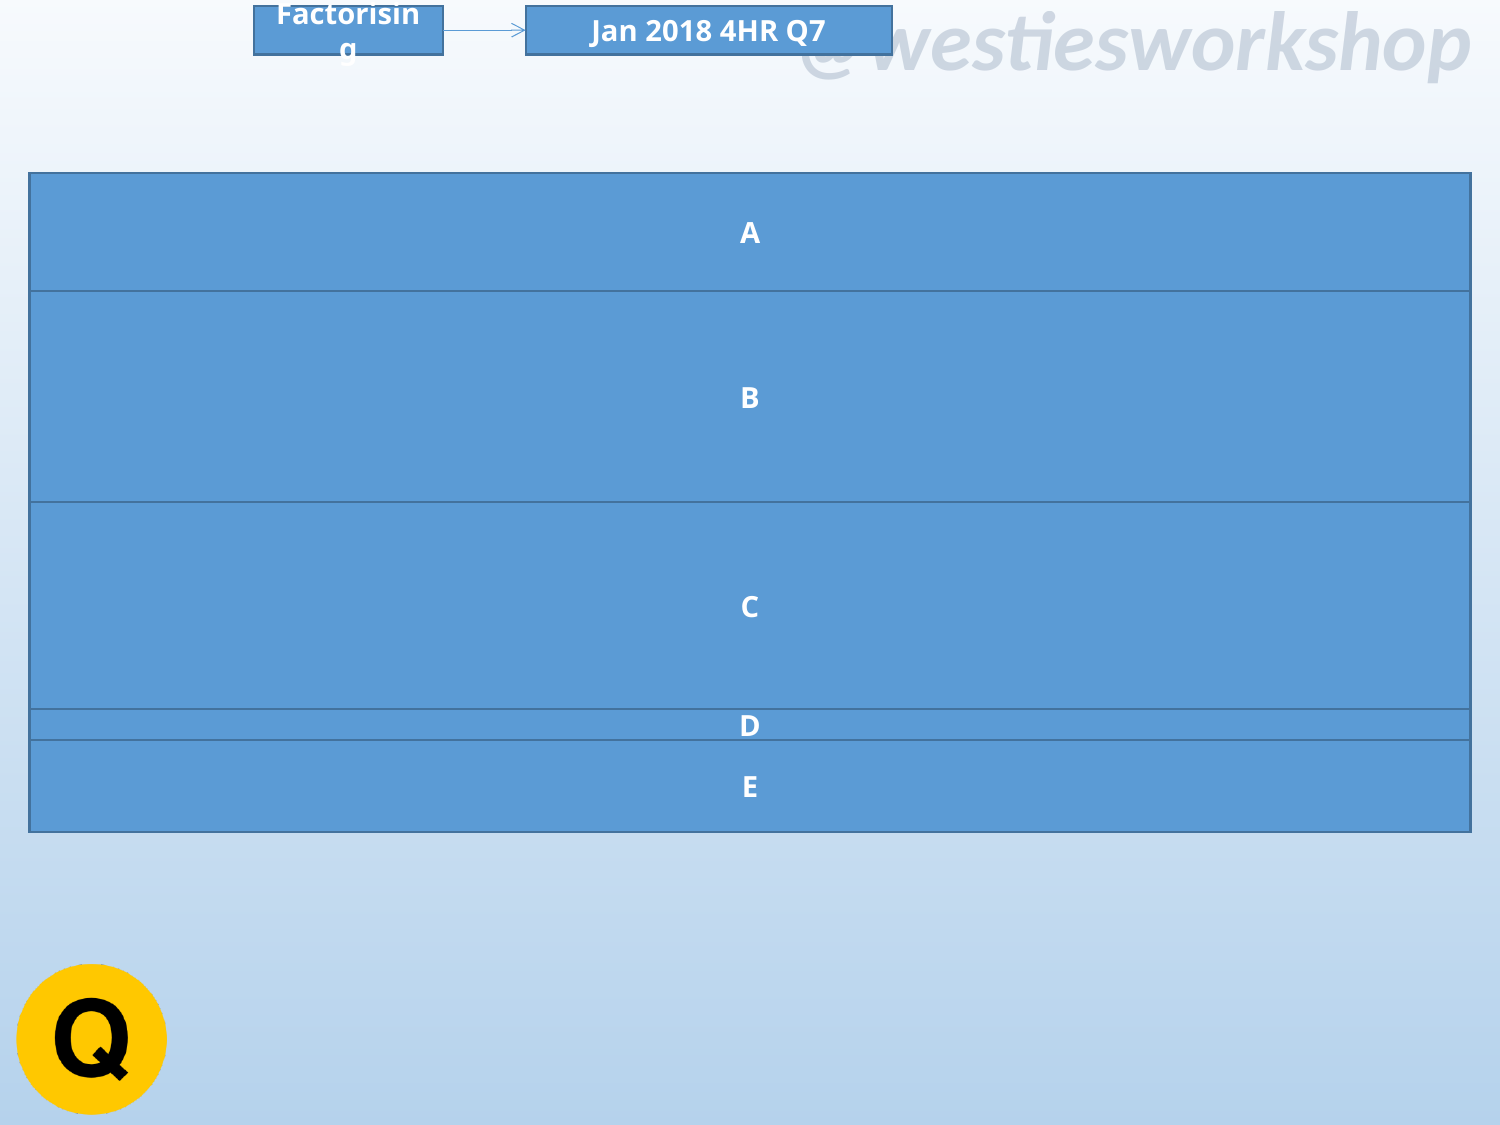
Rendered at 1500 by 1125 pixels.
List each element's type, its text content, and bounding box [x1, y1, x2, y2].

text_box Jan 2018 4HR Q7 [525, 5, 893, 56]
picture [0, 940, 191, 1125]
text_box Factorising [253, 5, 444, 56]
picture [29, 172, 1471, 832]
